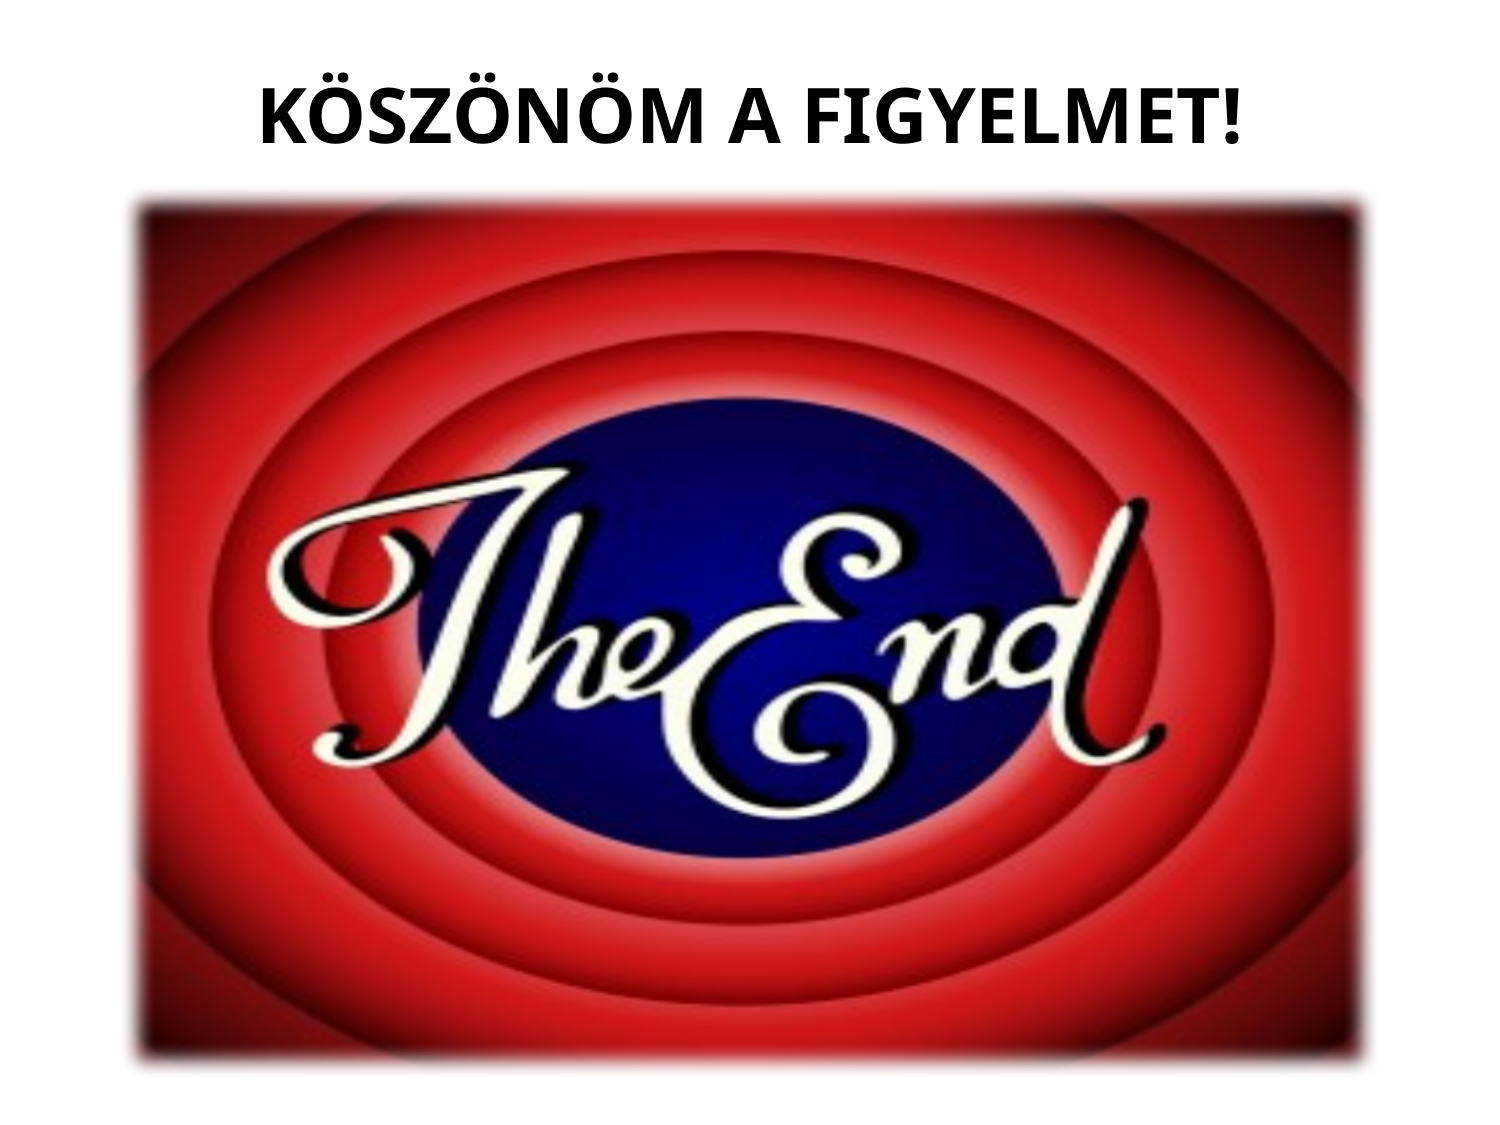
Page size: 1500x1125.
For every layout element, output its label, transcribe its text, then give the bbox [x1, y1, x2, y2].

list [119, 185, 1381, 1080]
title KÖSZÖNÖM A FIGYELMET! [103, 59, 1397, 167]
